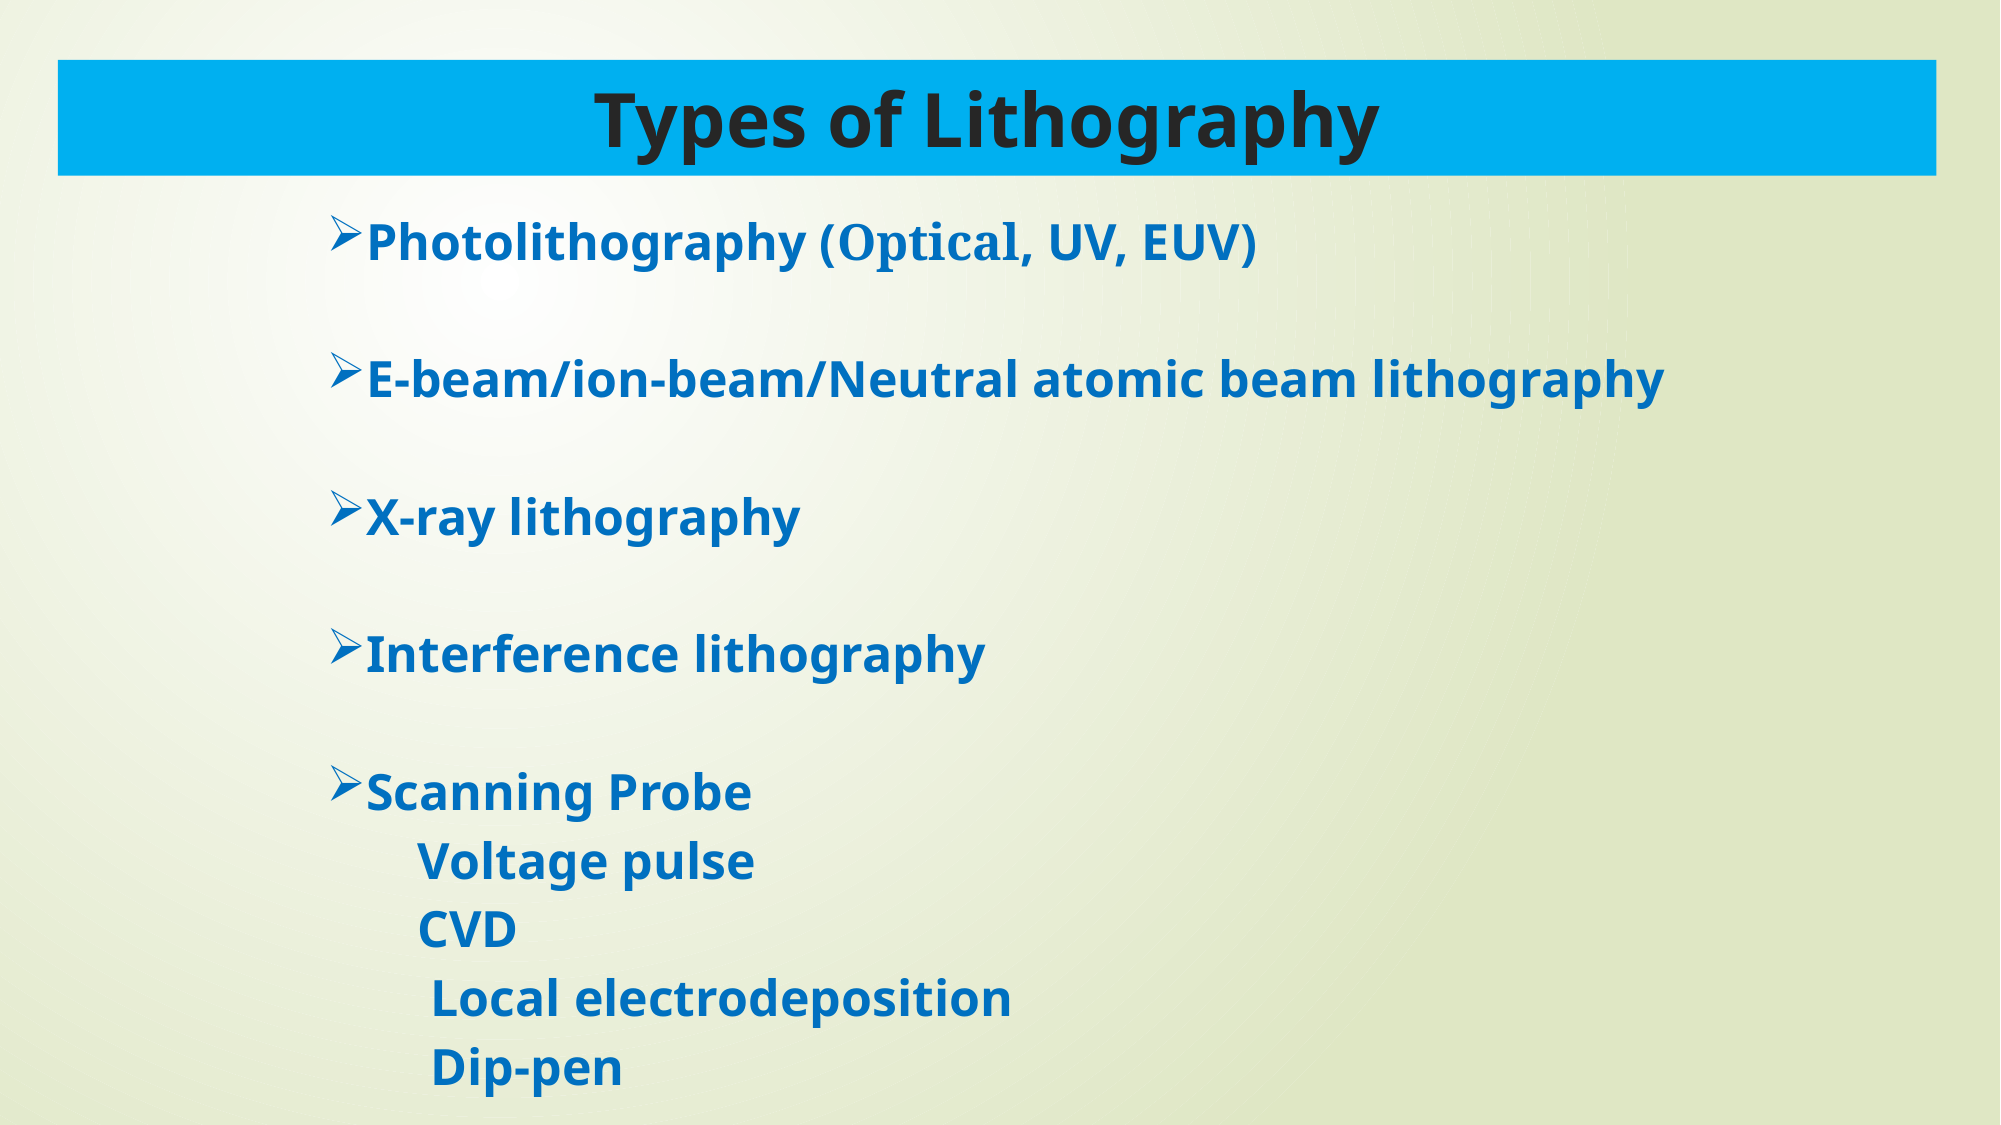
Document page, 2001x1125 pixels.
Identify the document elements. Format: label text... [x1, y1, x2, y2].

title Types of Lithography [57, 59, 1937, 176]
text_box Photolithography (Optical, UV, EUV) E-beam/ion-beam/Neutral atomic beam lithography X-ray lithography Interference lithography Scanning Probe Voltage pulse CVD Local electrodeposition Dip-pen [311, 214, 1780, 957]
